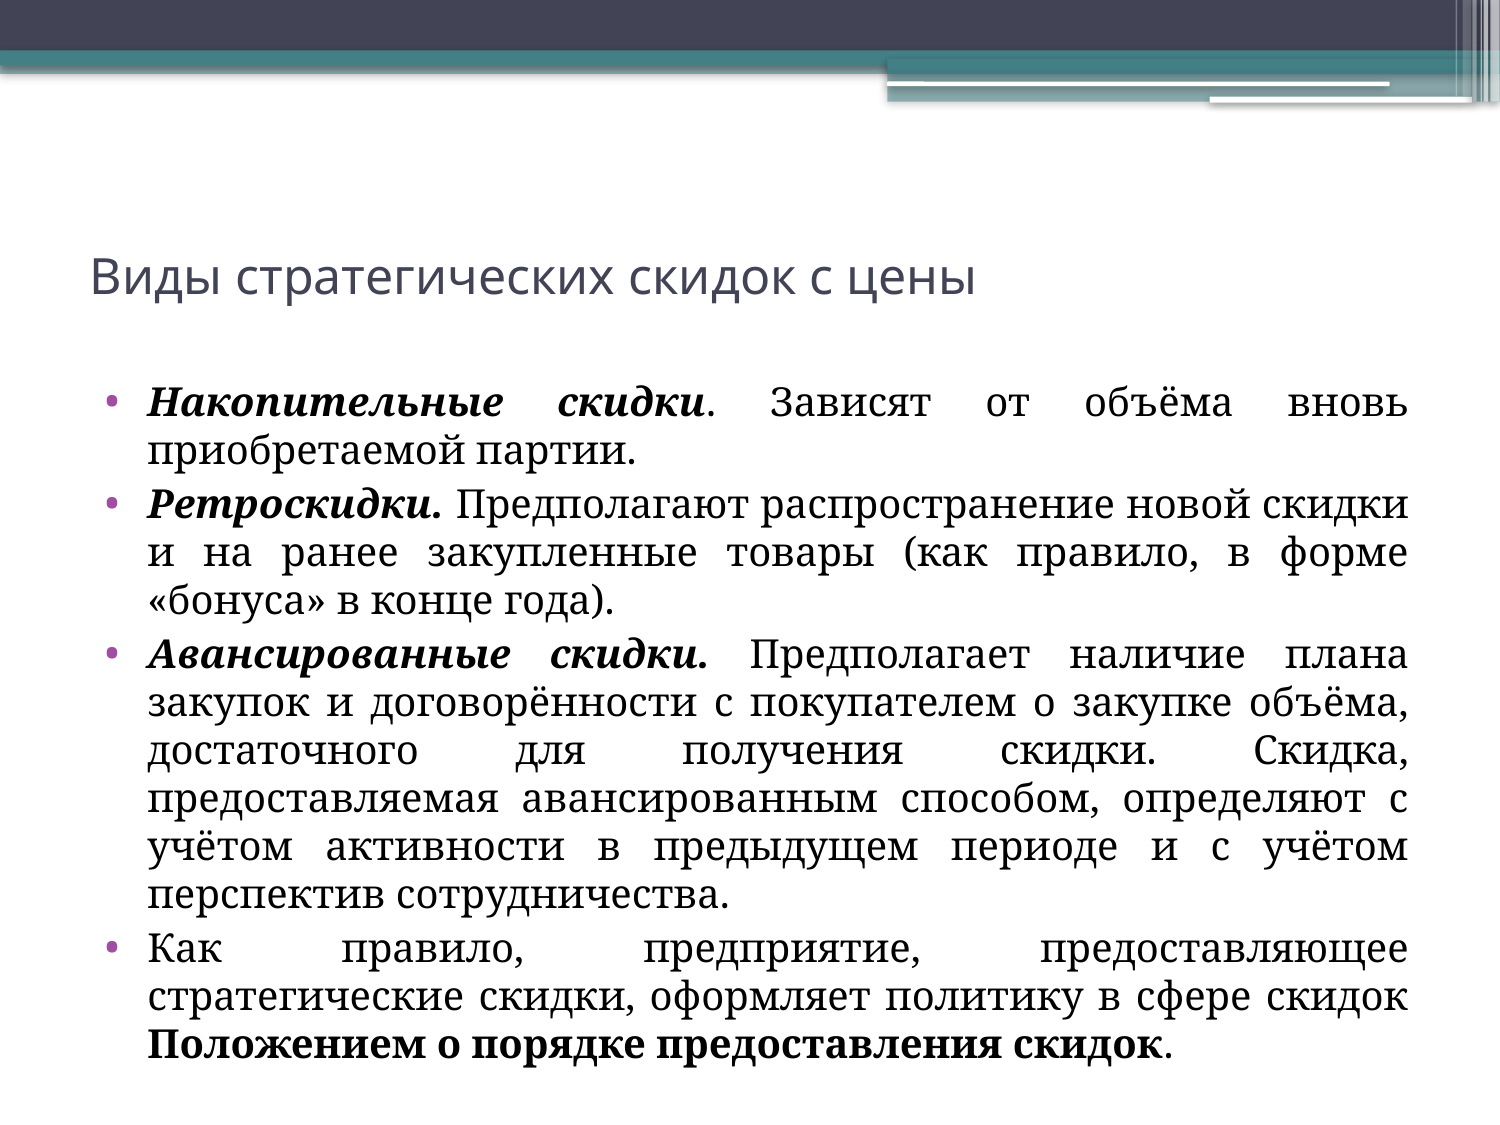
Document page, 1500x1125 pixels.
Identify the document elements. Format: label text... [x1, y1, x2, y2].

list Накопительные скидки. Зависят от объёма вновь приобретаемой партии. Ретроскидки. Предполагают распространение новой скидки и на ранее закупленные товары (как правило, в форме «бонуса» в конце года). Авансированные скидки. Предполагает наличие плана закупок и договорённости с покупателем о закупке объёма, достаточного для получения скидки. Скидка, предоставляемая авансированным способом, определяют с учётом активности в предыдущем периоде и с учётом перспектив сотрудничества. Как правило, предприятие, предоставляющее стратегические скидки, оформляет политику в сфере скидок Положением о порядке предоставления скидок. [75, 368, 1425, 1079]
title Виды стратегических скидок с цены [75, 187, 1425, 363]
